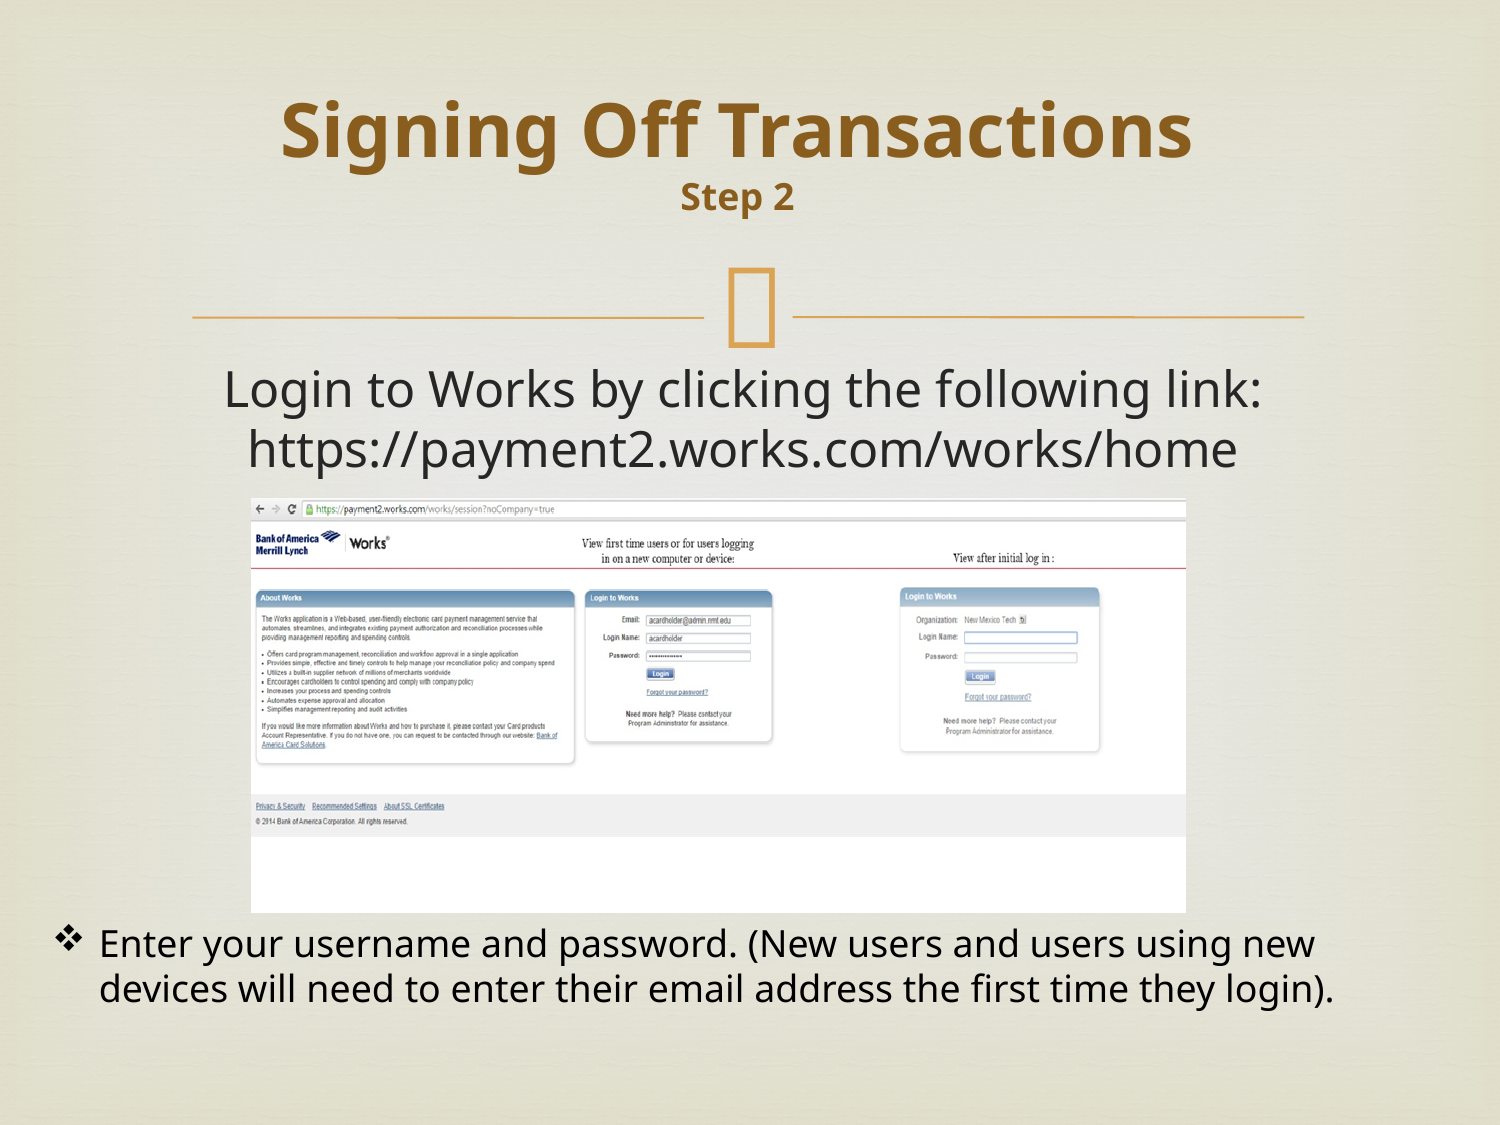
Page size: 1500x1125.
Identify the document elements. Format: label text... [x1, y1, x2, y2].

text_box Enter your username and password. (New users and users using new devices will need to enter their email address the first time they login). [37, 912, 1396, 1063]
title Signing Off Transactions Step 2 [75, 37, 1400, 263]
list Login to Works by clicking the following link: https://payment2.works.com/works/home [87, 350, 1397, 488]
picture [251, 498, 1187, 913]
